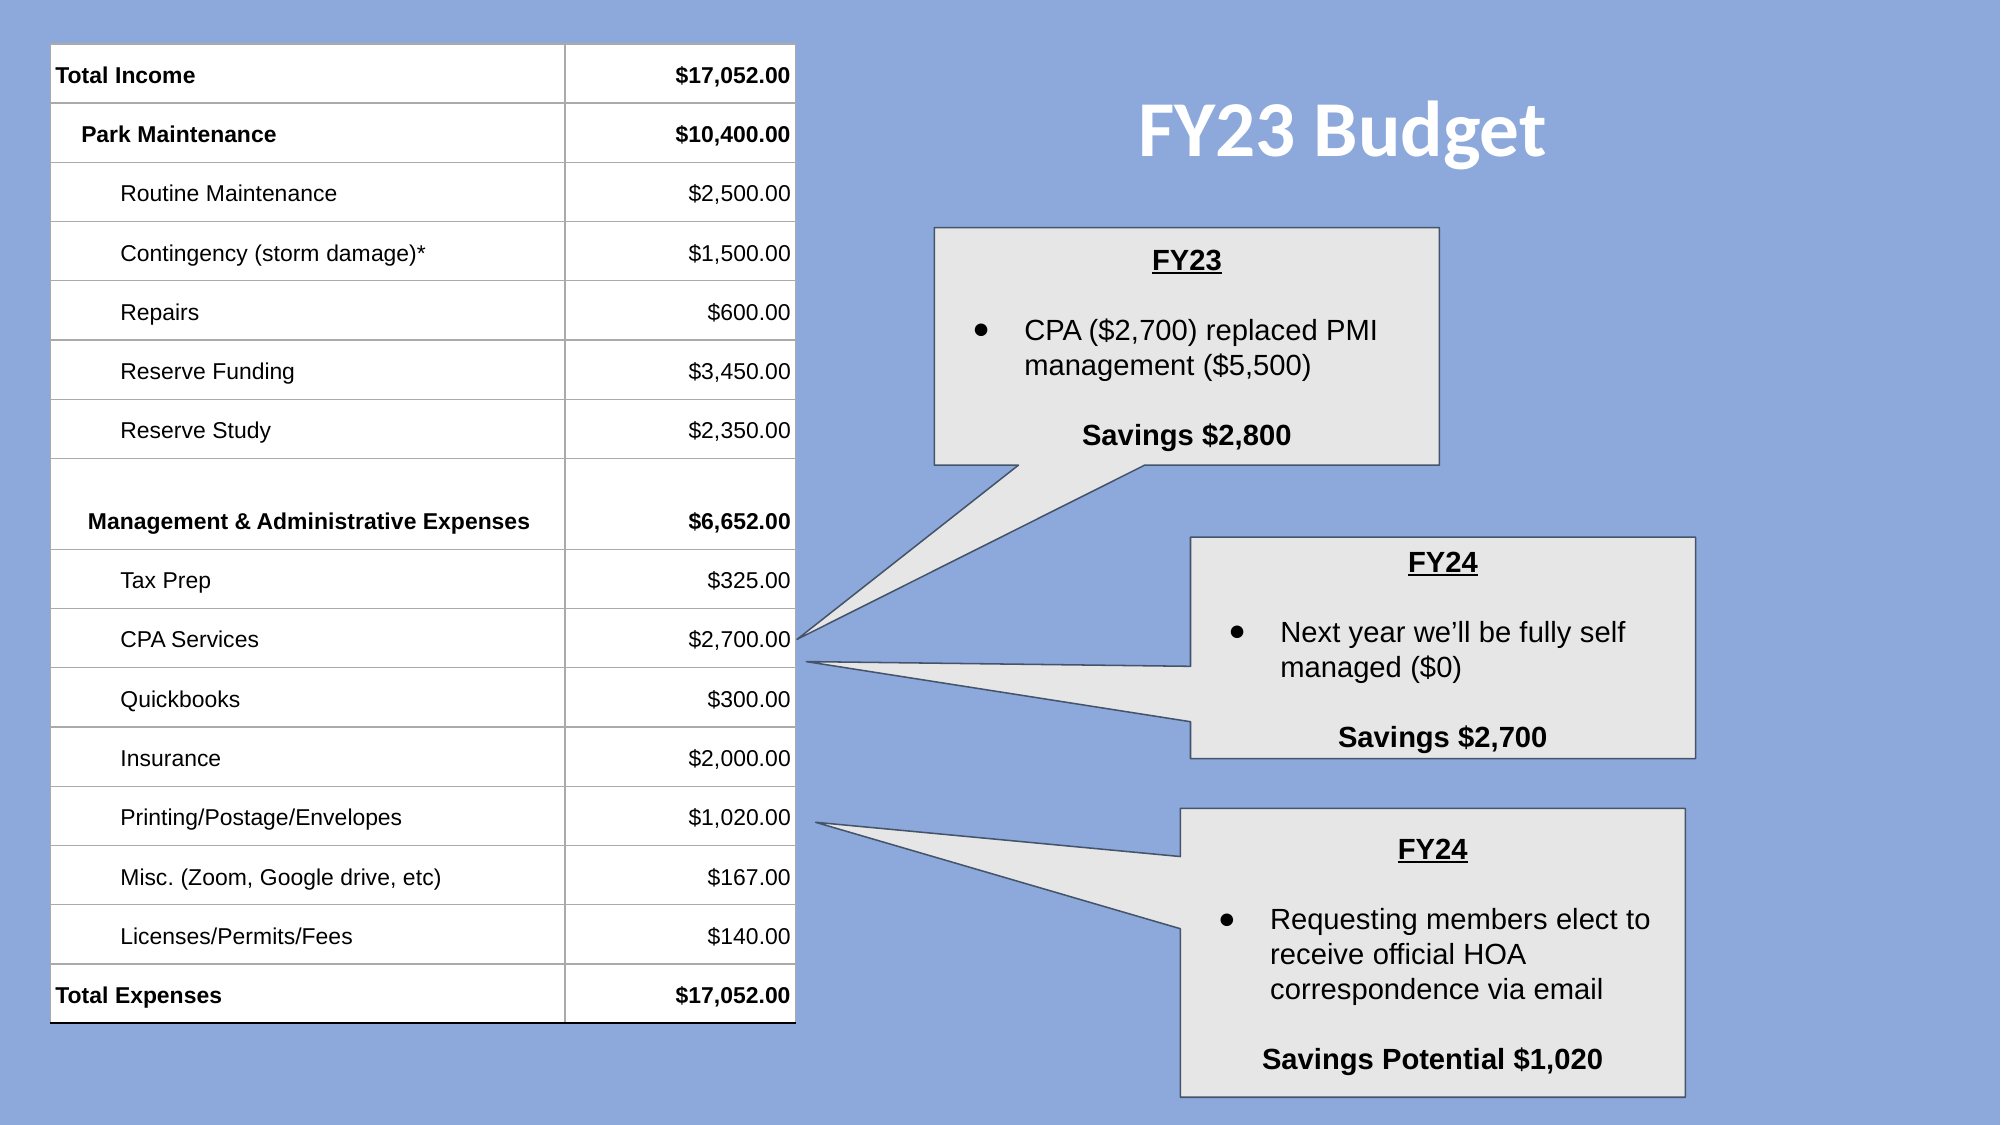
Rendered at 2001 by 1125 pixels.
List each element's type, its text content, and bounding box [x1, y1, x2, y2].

table_cell Misc. (Zoom, Google drive, etc) [51, 846, 564, 904]
table_cell Management & Administrative Expenses [51, 459, 564, 549]
table_cell $167.00 [566, 846, 795, 904]
table_cell $17,052.00 [566, 965, 795, 1022]
text_box FY24 Next year we’ll be fully self managed ($0) Savings $2,700 [806, 537, 1696, 759]
table_cell $600.00 [566, 281, 795, 339]
table_cell $2,500.00 [566, 163, 795, 221]
table_cell $3,450.00 [566, 341, 795, 399]
table_cell $2,700.00 [566, 609, 795, 667]
table_cell $6,652.00 [566, 459, 795, 549]
table_cell Reserve Funding [51, 341, 564, 399]
table_cell $2,000.00 [566, 728, 795, 786]
table_cell Routine Maintenance [51, 163, 564, 221]
table_cell Repairs [51, 281, 564, 339]
table_cell Licenses/Permits/Fees [51, 905, 564, 963]
table_header $17,052.00 [566, 45, 795, 102]
table_cell Total Expenses [51, 965, 564, 1022]
table_cell $140.00 [566, 905, 795, 963]
table_cell $2,350.00 [566, 400, 795, 458]
table_cell Insurance [51, 728, 564, 786]
table_cell Reserve Study [51, 400, 564, 458]
table_cell Park Maintenance [51, 104, 564, 162]
table_cell $1,500.00 [566, 222, 795, 280]
table_cell Tax Prep [51, 550, 564, 608]
table_cell Contingency (storm damage)* [51, 222, 564, 280]
table_cell CPA Services [51, 609, 564, 667]
text_box FY24 Requesting members elect to receive official HOA correspondence via email Savings Potential $1,020 [815, 808, 1686, 1098]
table_cell Quickbooks [51, 668, 564, 726]
table_header Total Income [51, 45, 564, 102]
text_box FY23 CPA ($2,700) replaced PMI management ($5,500) Savings $2,800 [797, 227, 1440, 640]
text_box FY23 Budget [953, 62, 1732, 188]
table_cell Printing/Postage/Envelopes [51, 787, 564, 845]
table_cell $325.00 [566, 550, 795, 608]
table_cell $10,400.00 [566, 104, 795, 162]
table_cell $300.00 [566, 668, 795, 726]
table_cell $1,020.00 [566, 787, 795, 845]
